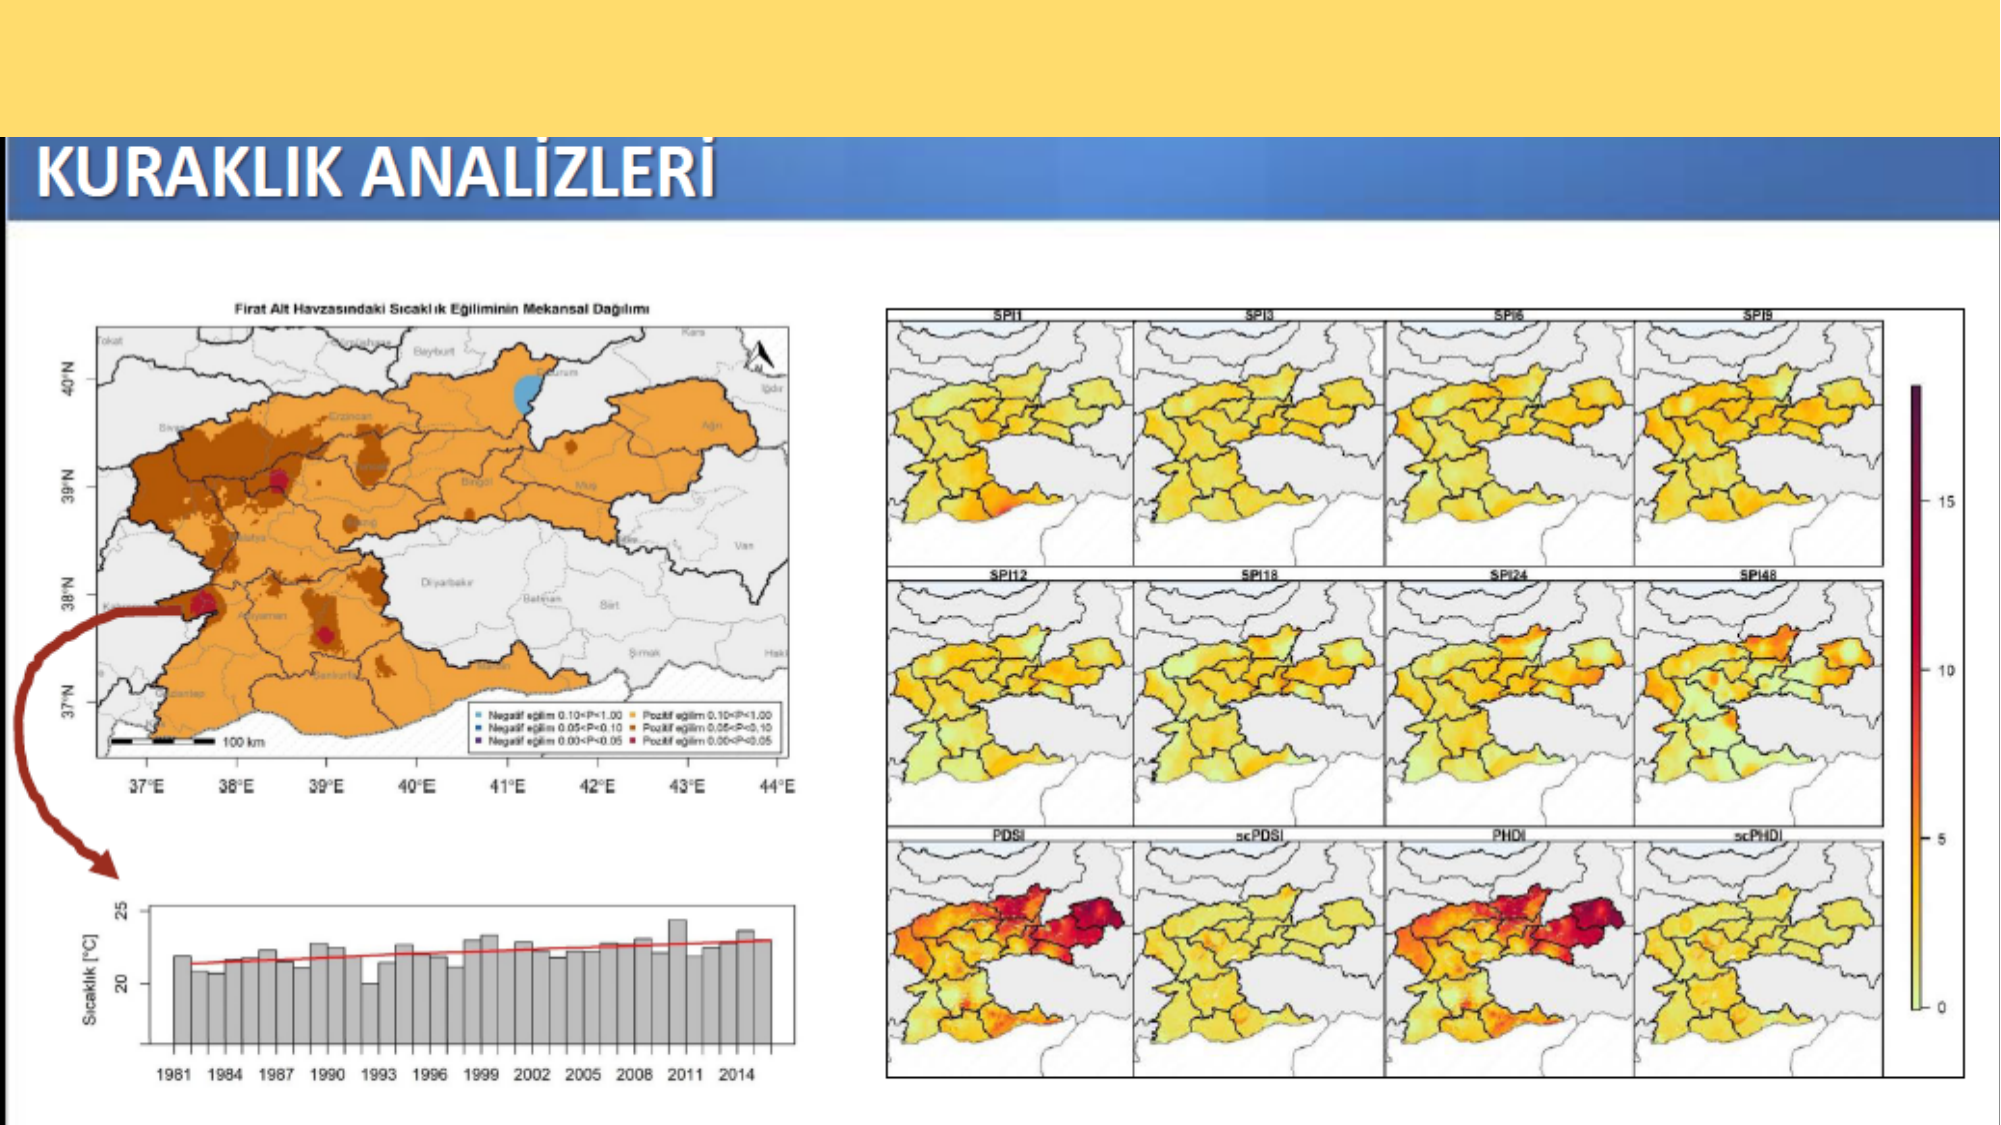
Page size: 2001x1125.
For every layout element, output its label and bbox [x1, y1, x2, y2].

picture [0, 137, 2000, 1125]
